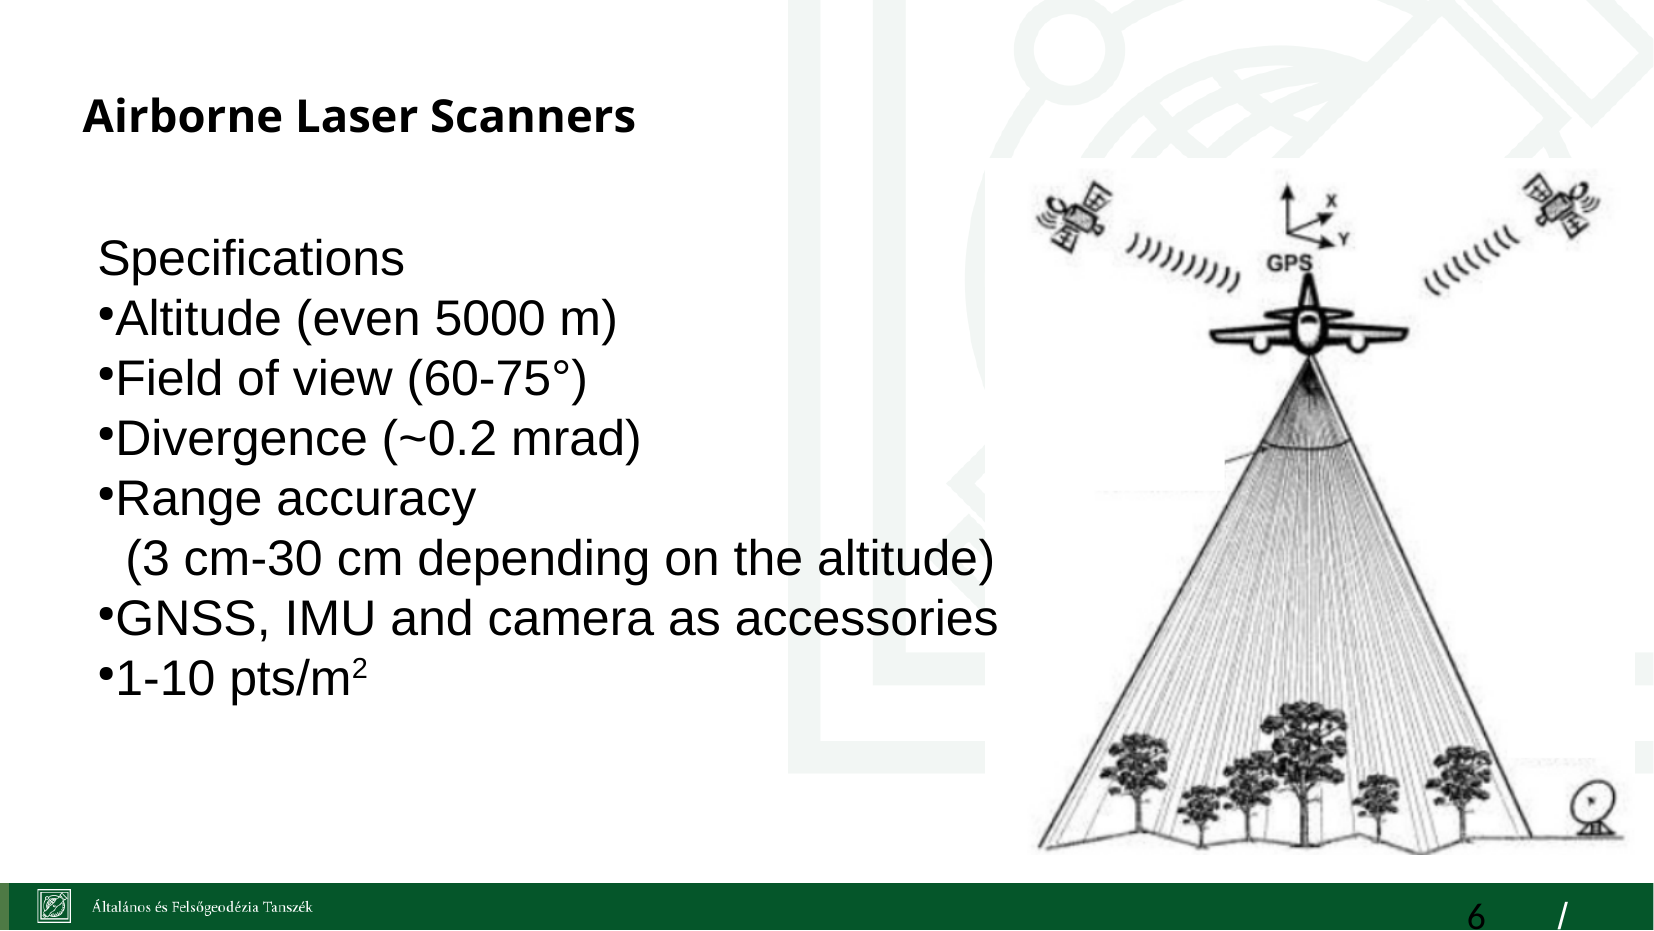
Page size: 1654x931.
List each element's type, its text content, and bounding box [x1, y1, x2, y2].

picture [0, 0, 1654, 930]
title Airborne Laser Scanners [82, 37, 1571, 193]
text_box Specifications Altitude (even 5000 m) Field of view (60-75°) Divergence (~0.2 mrad) Range accuracy (3 cm-30 cm depending on the altitude) GNSS, IMU and camera as accessories 1-10 pts/m2 [82, 217, 985, 679]
